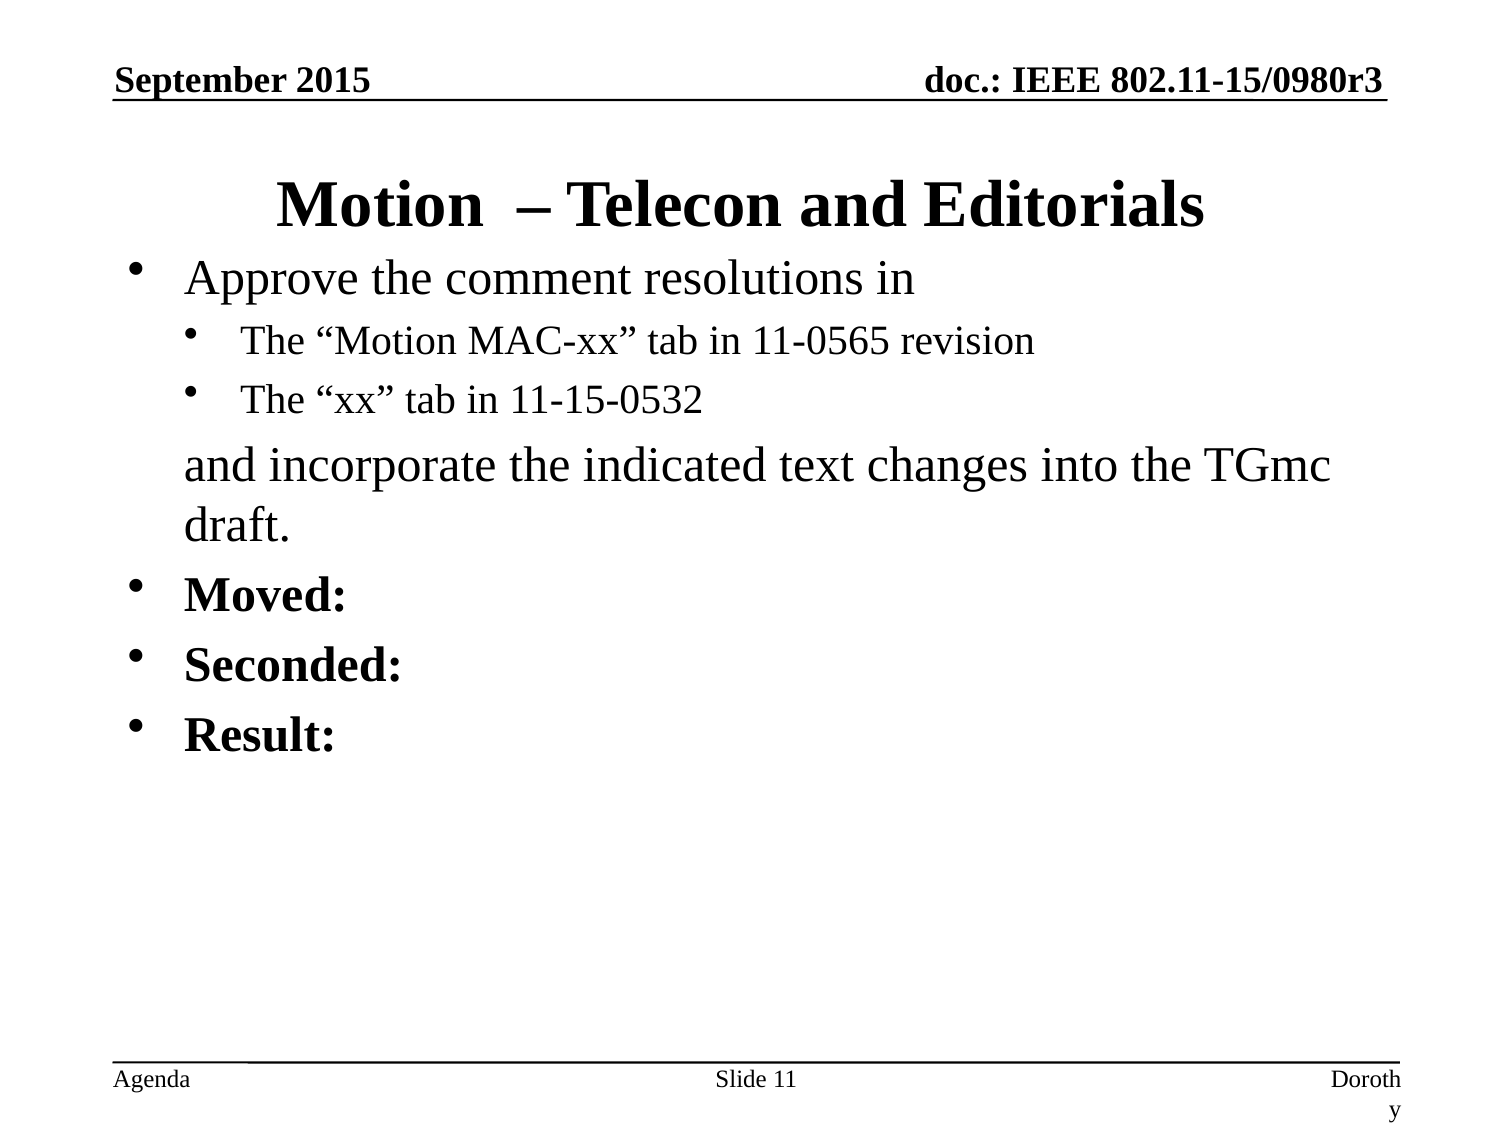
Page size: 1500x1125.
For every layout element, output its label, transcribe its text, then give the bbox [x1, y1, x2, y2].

slide_number Slide 11 [712, 1075, 800, 1093]
footer Dorothy Stanley, HP-Aruba Networks [1325, 1075, 1402, 1093]
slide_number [114, 54, 425, 100]
list Approve the comment resolutions in The “Motion MAC-xx” tab in 11-0565 revision The “xx” tab in 11-15-0532 and incorporate the indicated text changes into the TGmc draft. Moved: Seconded: Result: [112, 237, 1413, 1075]
title Motion – Telecon and Editorials [112, 112, 1388, 237]
